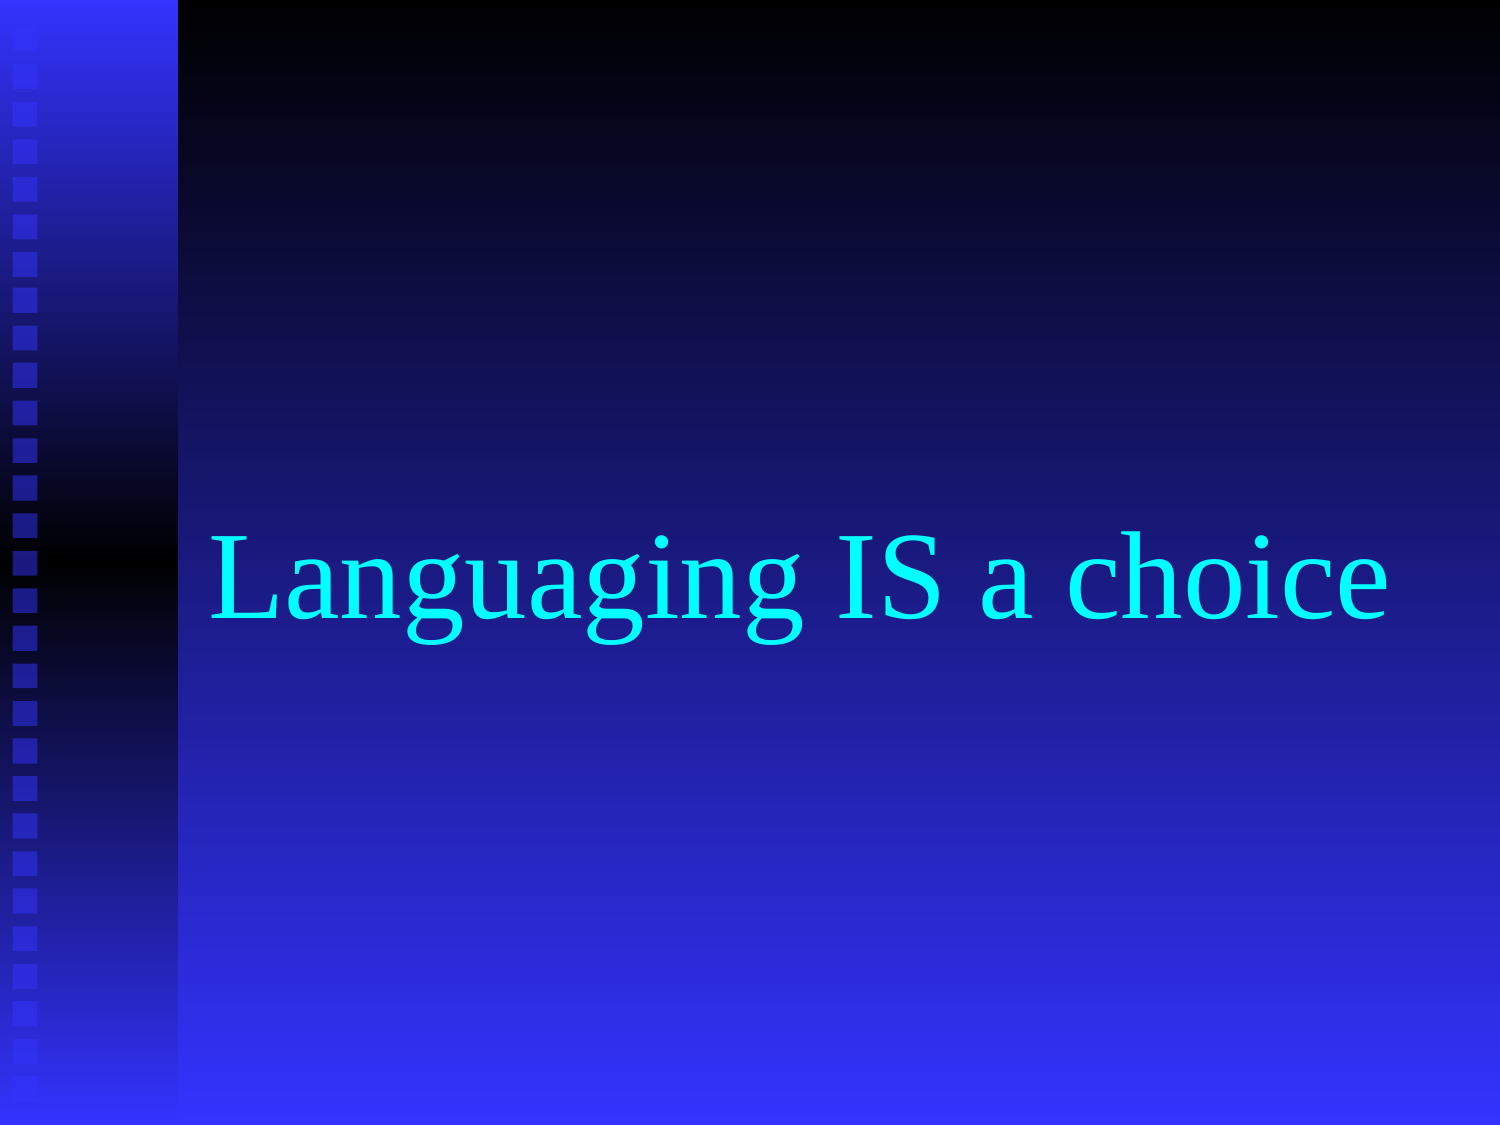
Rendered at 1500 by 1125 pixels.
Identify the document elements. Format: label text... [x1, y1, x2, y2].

title Languaging IS a choice [162, 287, 1438, 850]
